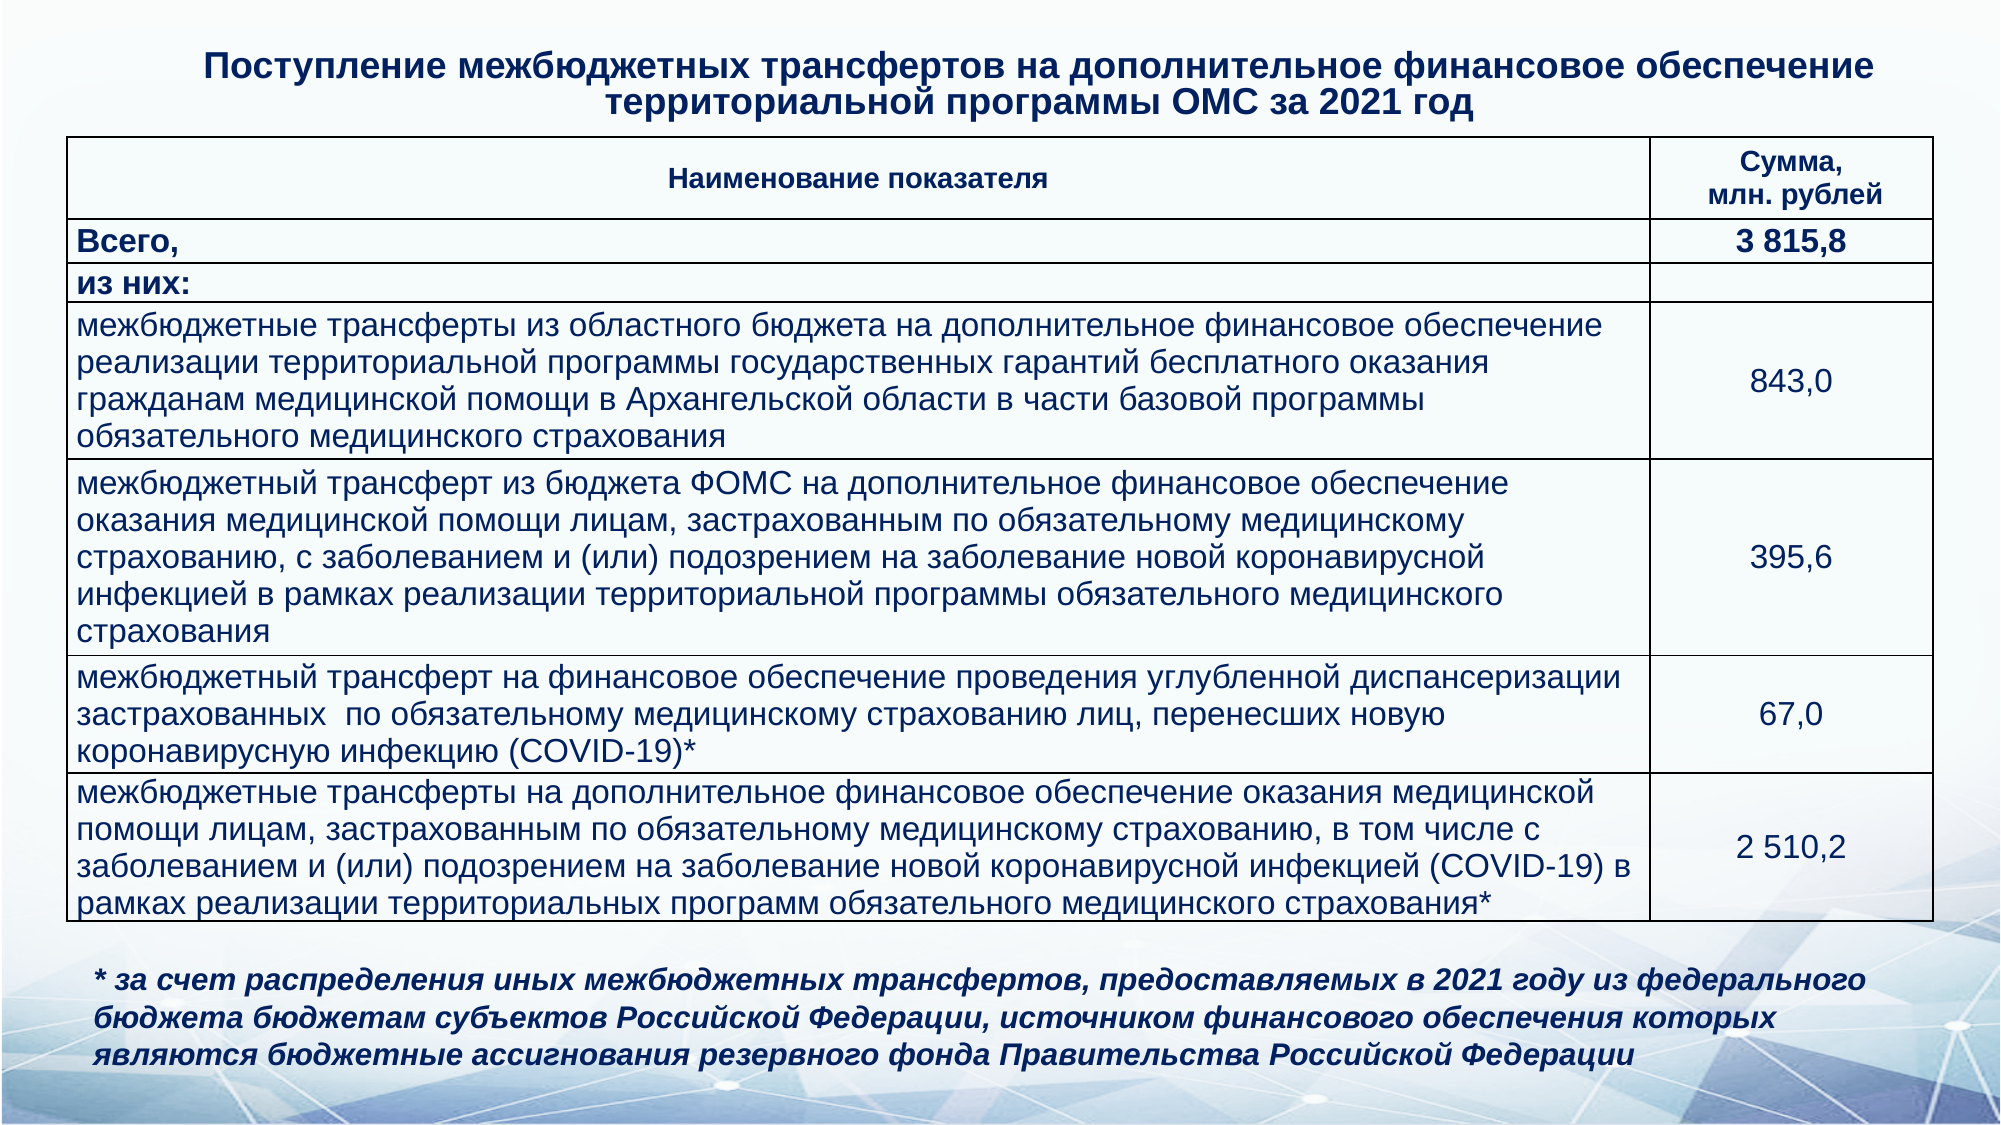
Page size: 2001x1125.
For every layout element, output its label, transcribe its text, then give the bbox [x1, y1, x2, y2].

table_cell 843,0 [1651, 303, 1932, 458]
table_cell [1651, 264, 1932, 301]
table_cell межбюджетный трансферт на финансовое обеспечение проведения углубленной диспансеризации застрахованных по обязательному медицинскому страхованию лиц, перенесших новую коронавирусную инфекцию (COVID-19)* [68, 656, 1649, 772]
table_cell 67,0 [1651, 656, 1932, 772]
table_cell [67, 922, 1933, 999]
table_header Наименование показателя [68, 138, 1649, 218]
table_cell межбюджетные трансферты на дополнительное финансовое обеспечение оказания медицинской помощи лицам, застрахованным по обязательному медицинскому страхованию, в том числе с заболеванием и (или) подозрением на заболевание новой коронавирусной инфекцией (COVID-19) в рамках реализации территориальных программ обязательного медицинского страхования* [68, 774, 1649, 920]
table_cell 2 510,2 [1651, 774, 1932, 920]
table_cell межбюджетные трансферты из областного бюджета на дополнительное финансовое обеспечение реализации территориальной программы государственных гарантий бесплатного оказания гражданам медицинской помощи в Архангельской области в части базовой программы обязательного медицинского страхования [68, 303, 1649, 458]
picture [1, 0, 2001, 1125]
table_cell 395,6 [1651, 460, 1932, 655]
text_box * за счет распределения иных межбюджетных трансфертов, предоставляемых в 2021 году из федерального бюджета бюджетам субъектов Российской Федерации, источником финансового обеспечения которых являются бюджетные ассигнования резервного фонда Правительства Российской Федерации [78, 952, 1922, 1080]
table_cell межбюджетный трансферт из бюджета ФОМС на дополнительное финансовое обеспечение оказания медицинской помощи лицам, застрахованным по обязательному медицинскому страхованию, с заболеванием и (или) подозрением на заболевание новой коронавирусной инфекцией в рамках реализации территориальной программы обязательного медицинского страхования [68, 460, 1649, 655]
table_cell из них: [68, 264, 1649, 301]
title Поступление межбюджетных трансфертов на дополнительное финансовое обеспечение территориальной программы ОМС за 2021 год [133, 42, 1945, 151]
table_cell 3 815,8 [1651, 220, 1932, 262]
table_cell Всего, [68, 220, 1649, 262]
table_header Сумма, млн. рублей [1651, 138, 1932, 218]
